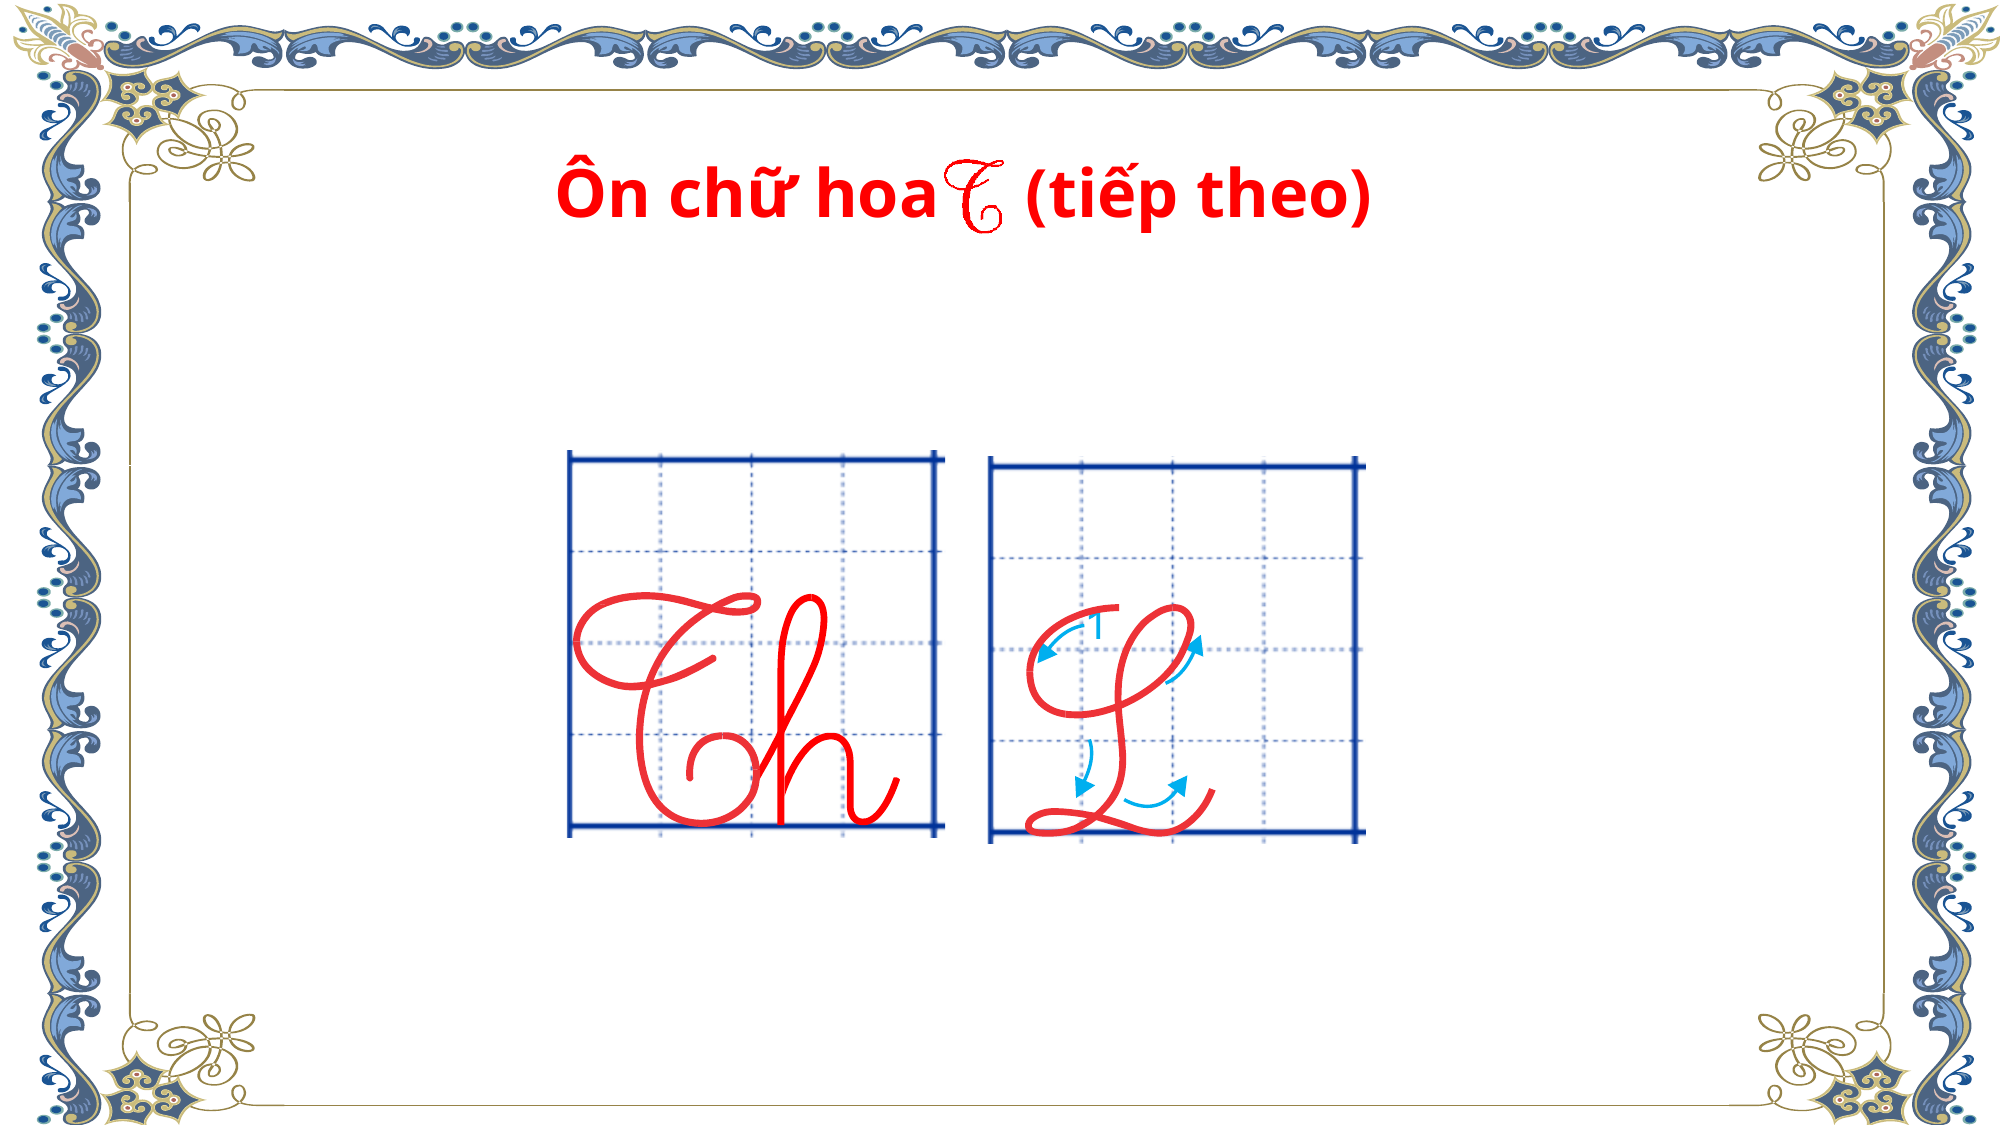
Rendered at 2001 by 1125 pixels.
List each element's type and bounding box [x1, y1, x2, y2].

text_box [573, 592, 762, 828]
picture [0, 3, 2000, 1125]
text_box [762, 593, 900, 826]
text_box [539, 114, 1892, 240]
